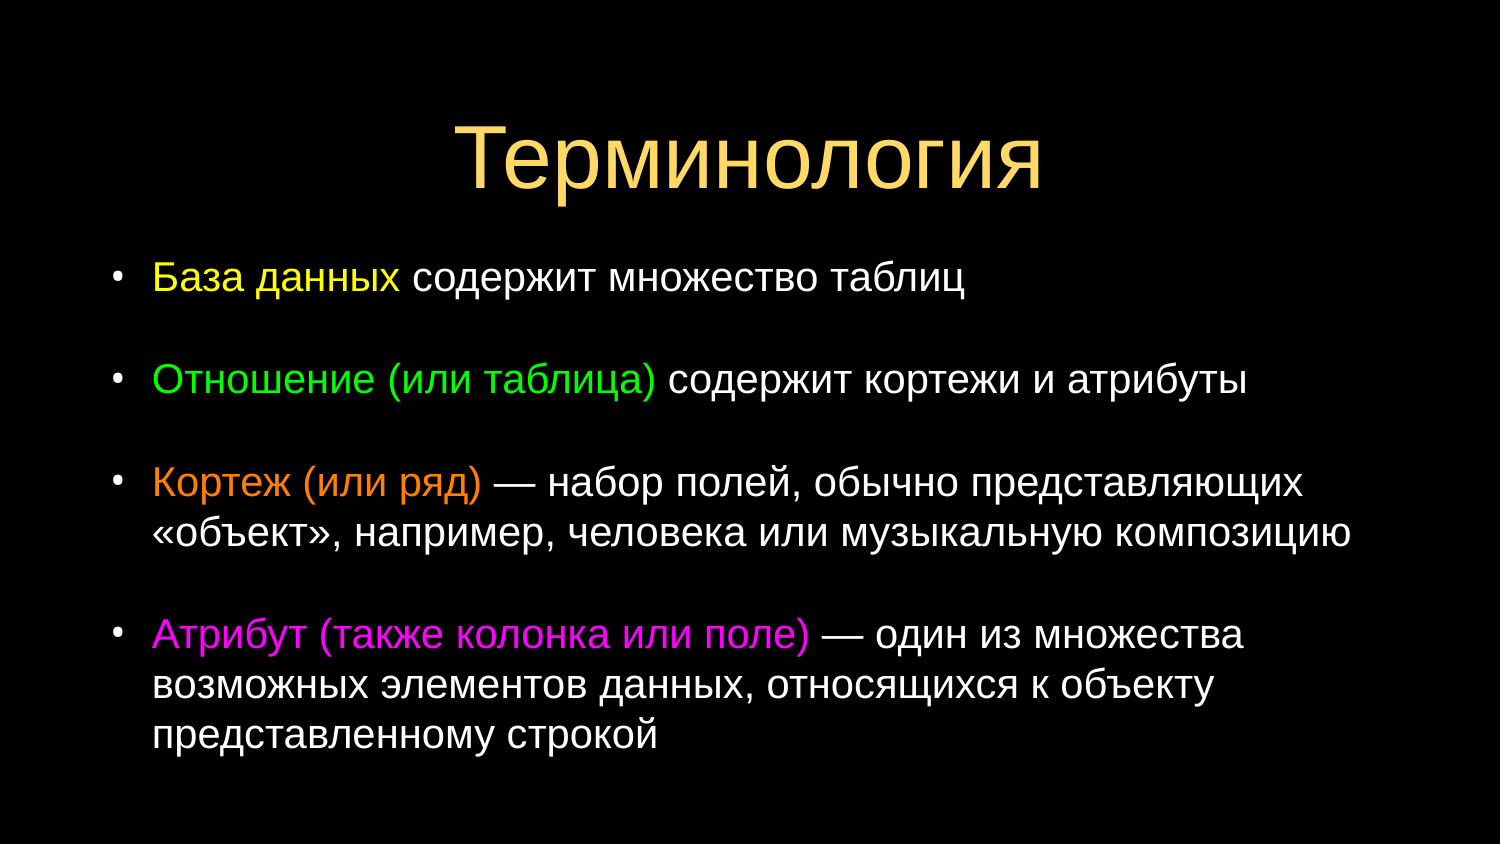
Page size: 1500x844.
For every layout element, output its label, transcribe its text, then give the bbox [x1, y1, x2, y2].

title Терминология [106, 71, 1393, 235]
list База данных содержит множество таблиц Отношение (или таблица) содержит кортежи и атрибуты Кортеж (или ряд) — набор полей, обычно представляющих «объект», например, человека или музыкальную композицию Атрибут (также колонка или поле) — один из множества возможных элементов данных, относящихся к объекту представленному строкой [106, 240, 1393, 767]
